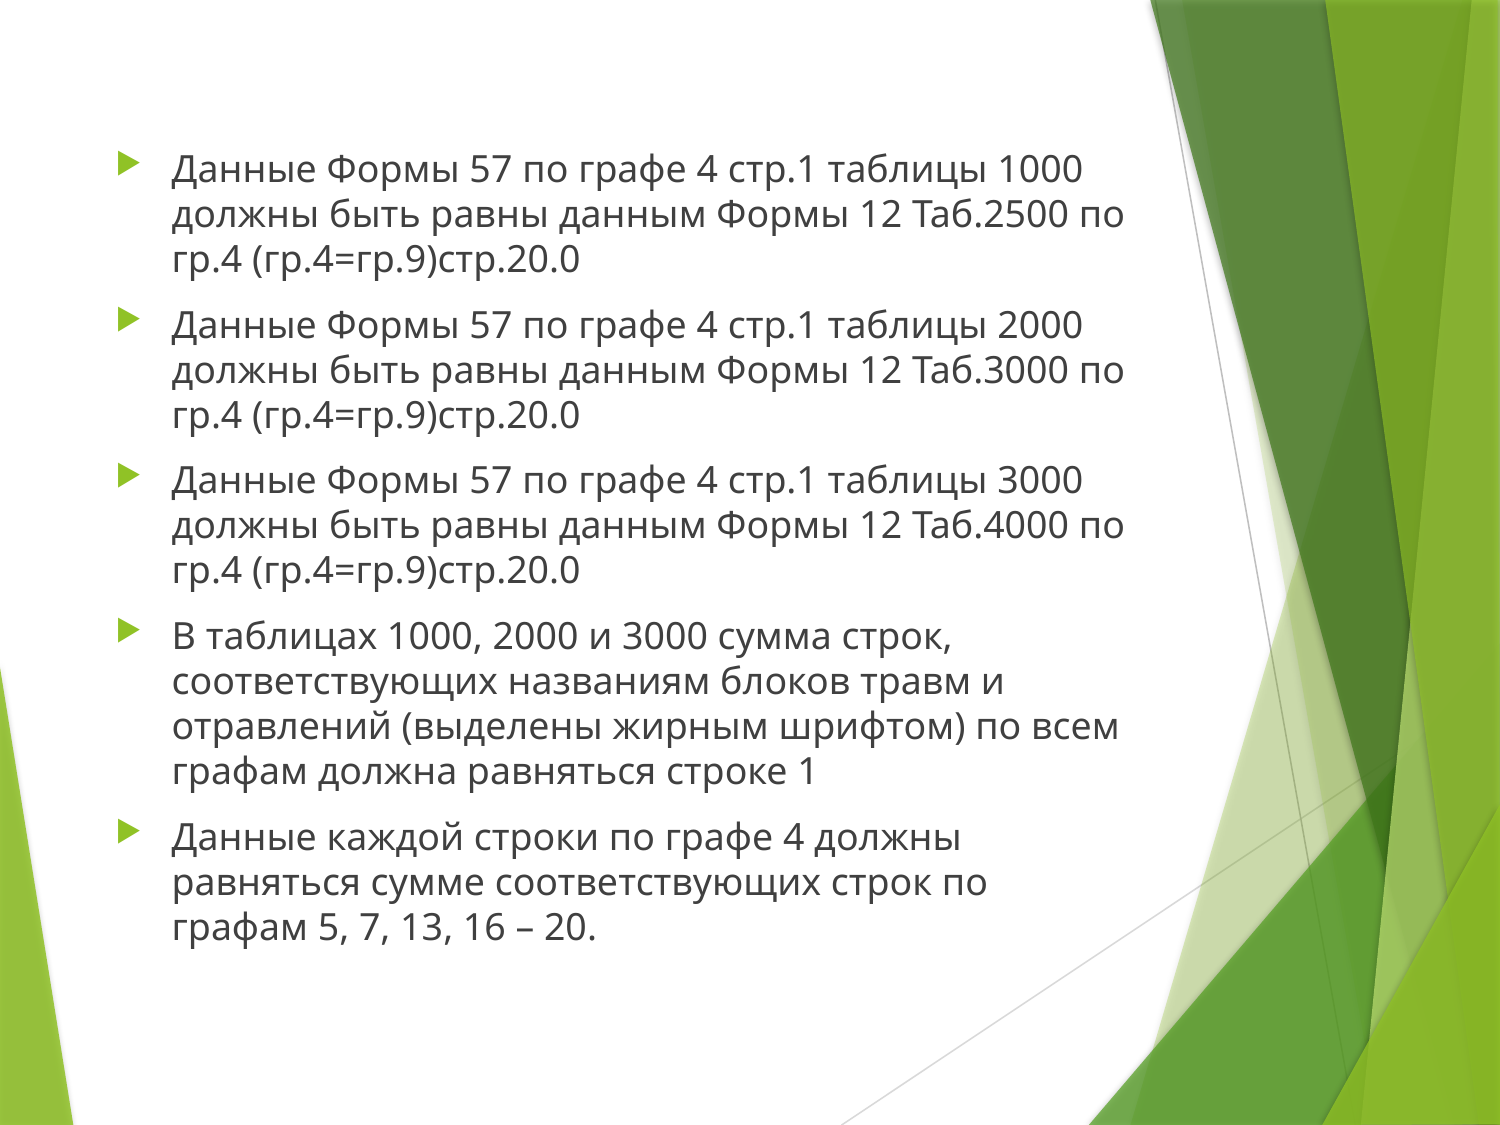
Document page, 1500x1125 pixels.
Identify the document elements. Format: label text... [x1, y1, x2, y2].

list Данные Формы 57 по графе 4 стр.1 таблицы 1000 должны быть равны данным Формы 12 Таб.2500 по гр.4 (гр.4=гр.9)стр.20.0 Данные Формы 57 по графе 4 стр.1 таблицы 2000 должны быть равны данным Формы 12 Таб.3000 по гр.4 (гр.4=гр.9)стр.20.0 Данные Формы 57 по графе 4 стр.1 таблицы 3000 должны быть равны данным Формы 12 Таб.4000 по гр.4 (гр.4=гр.9)стр.20.0 В таблицах 1000, 2000 и 3000 сумма строк, соответствующих названиям блоков травм и отравлений (выделены жирным шрифтом) по всем графам должна равняться строке 1 Данные каждой строки по графе 4 должны равняться сумме соответствующих строк по графам 5, 7, 13, 16 – 20. [100, 137, 1142, 1125]
